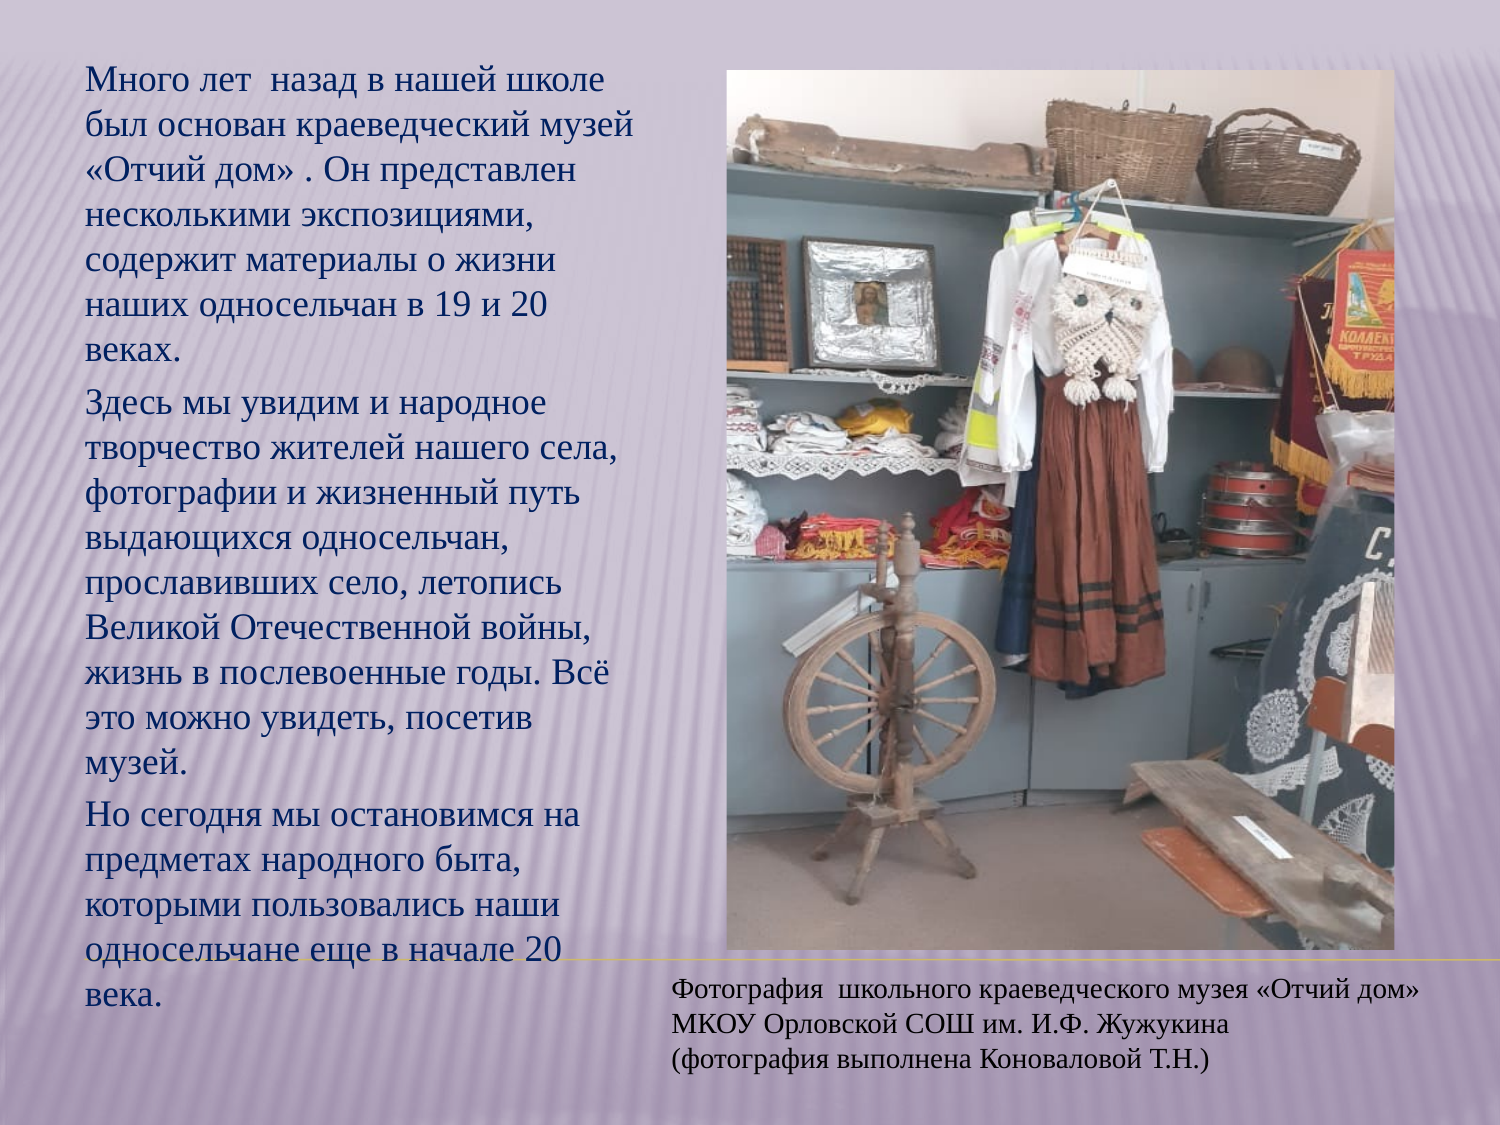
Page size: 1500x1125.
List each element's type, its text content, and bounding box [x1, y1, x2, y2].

list Много лет назад в нашей школе был основан краеведческий музей «Отчий дом» . Он представлен несколькими экспозициями, содержит материалы о жизни наших односельчан в 19 и 20 веках. Здесь мы увидим и народное творчество жителей нашего села, фотографии и жизненный путь выдающихся односельчан, прославивших село, летопись Великой Отечественной войны, жизнь в послевоенные годы. Всё это можно увидеть, посетив музей. Но сегодня мы остановимся на предметах народного быта, которыми пользовались наши односельчане еще в начале 20 века. [70, 46, 657, 1079]
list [726, 70, 1395, 950]
text_box Фотография школьного краеведческого музея «Отчий дом» МКОУ Орловской СОШ им. И.Ф. Жужукина (фотография выполнена Коноваловой Т.Н.) [656, 961, 1465, 1082]
